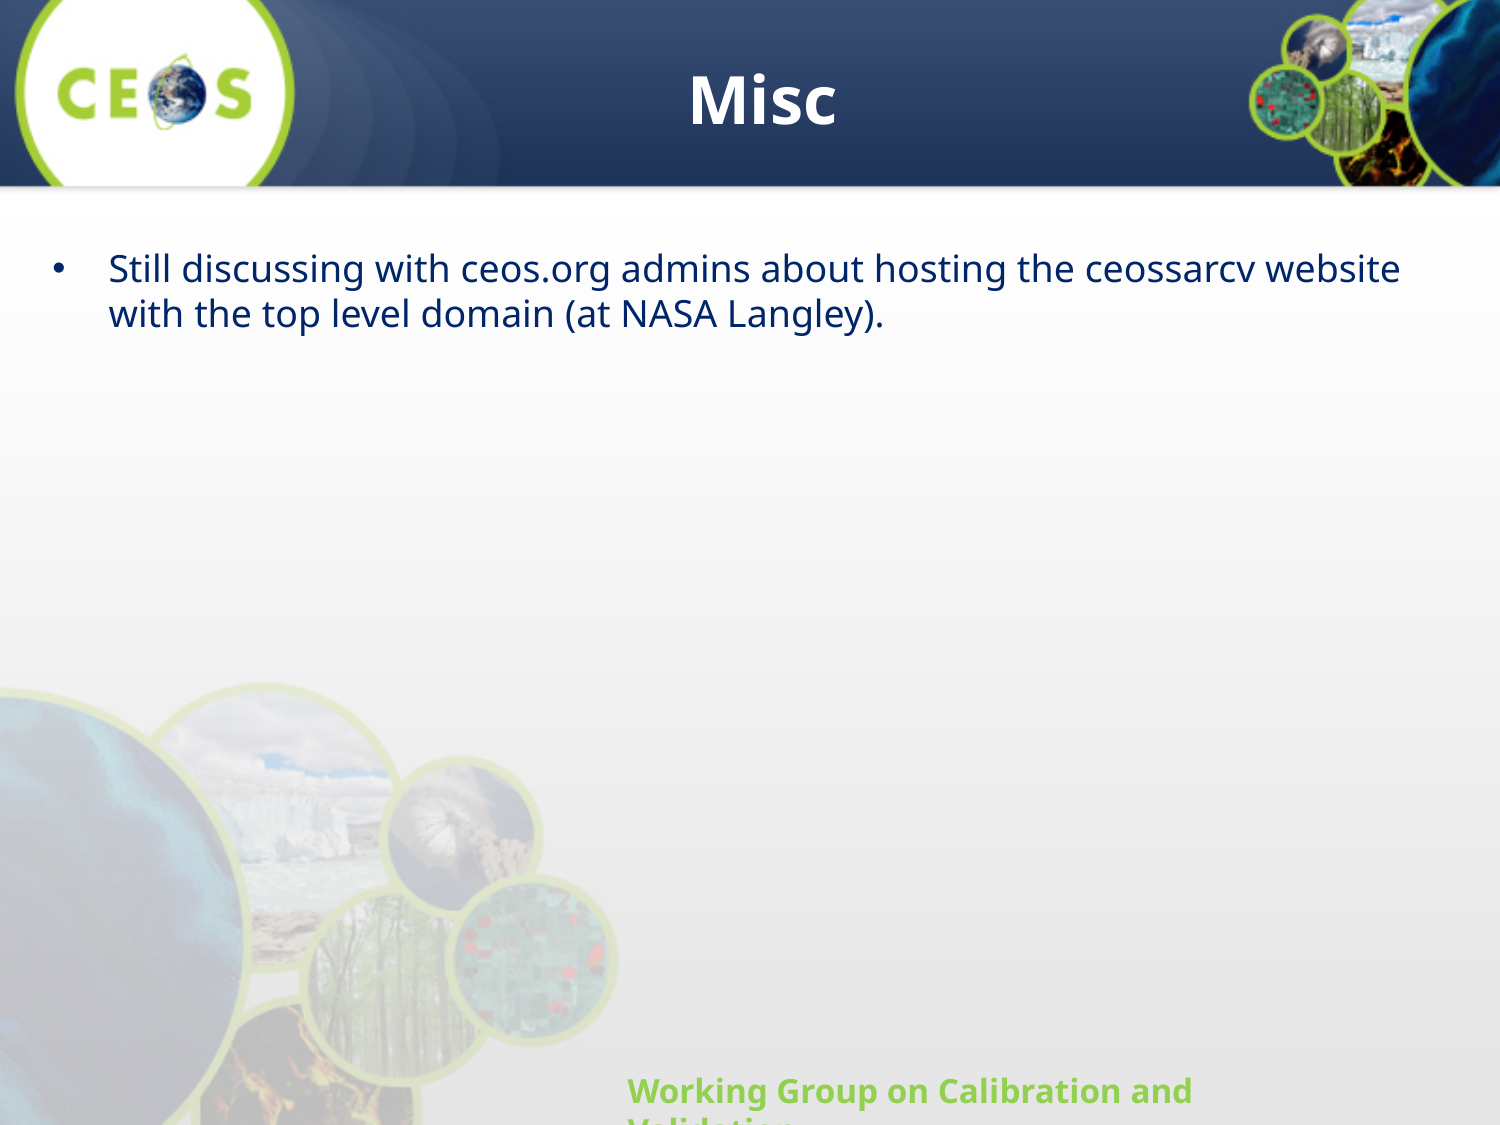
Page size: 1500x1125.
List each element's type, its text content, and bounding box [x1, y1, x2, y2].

text_box Misc [124, 50, 1400, 150]
text_box Still discussing with ceos.org admins about hosting the ceossarcv website with the top level domain (at NASA Langley). [37, 237, 1463, 990]
picture [0, 0, 1500, 1125]
